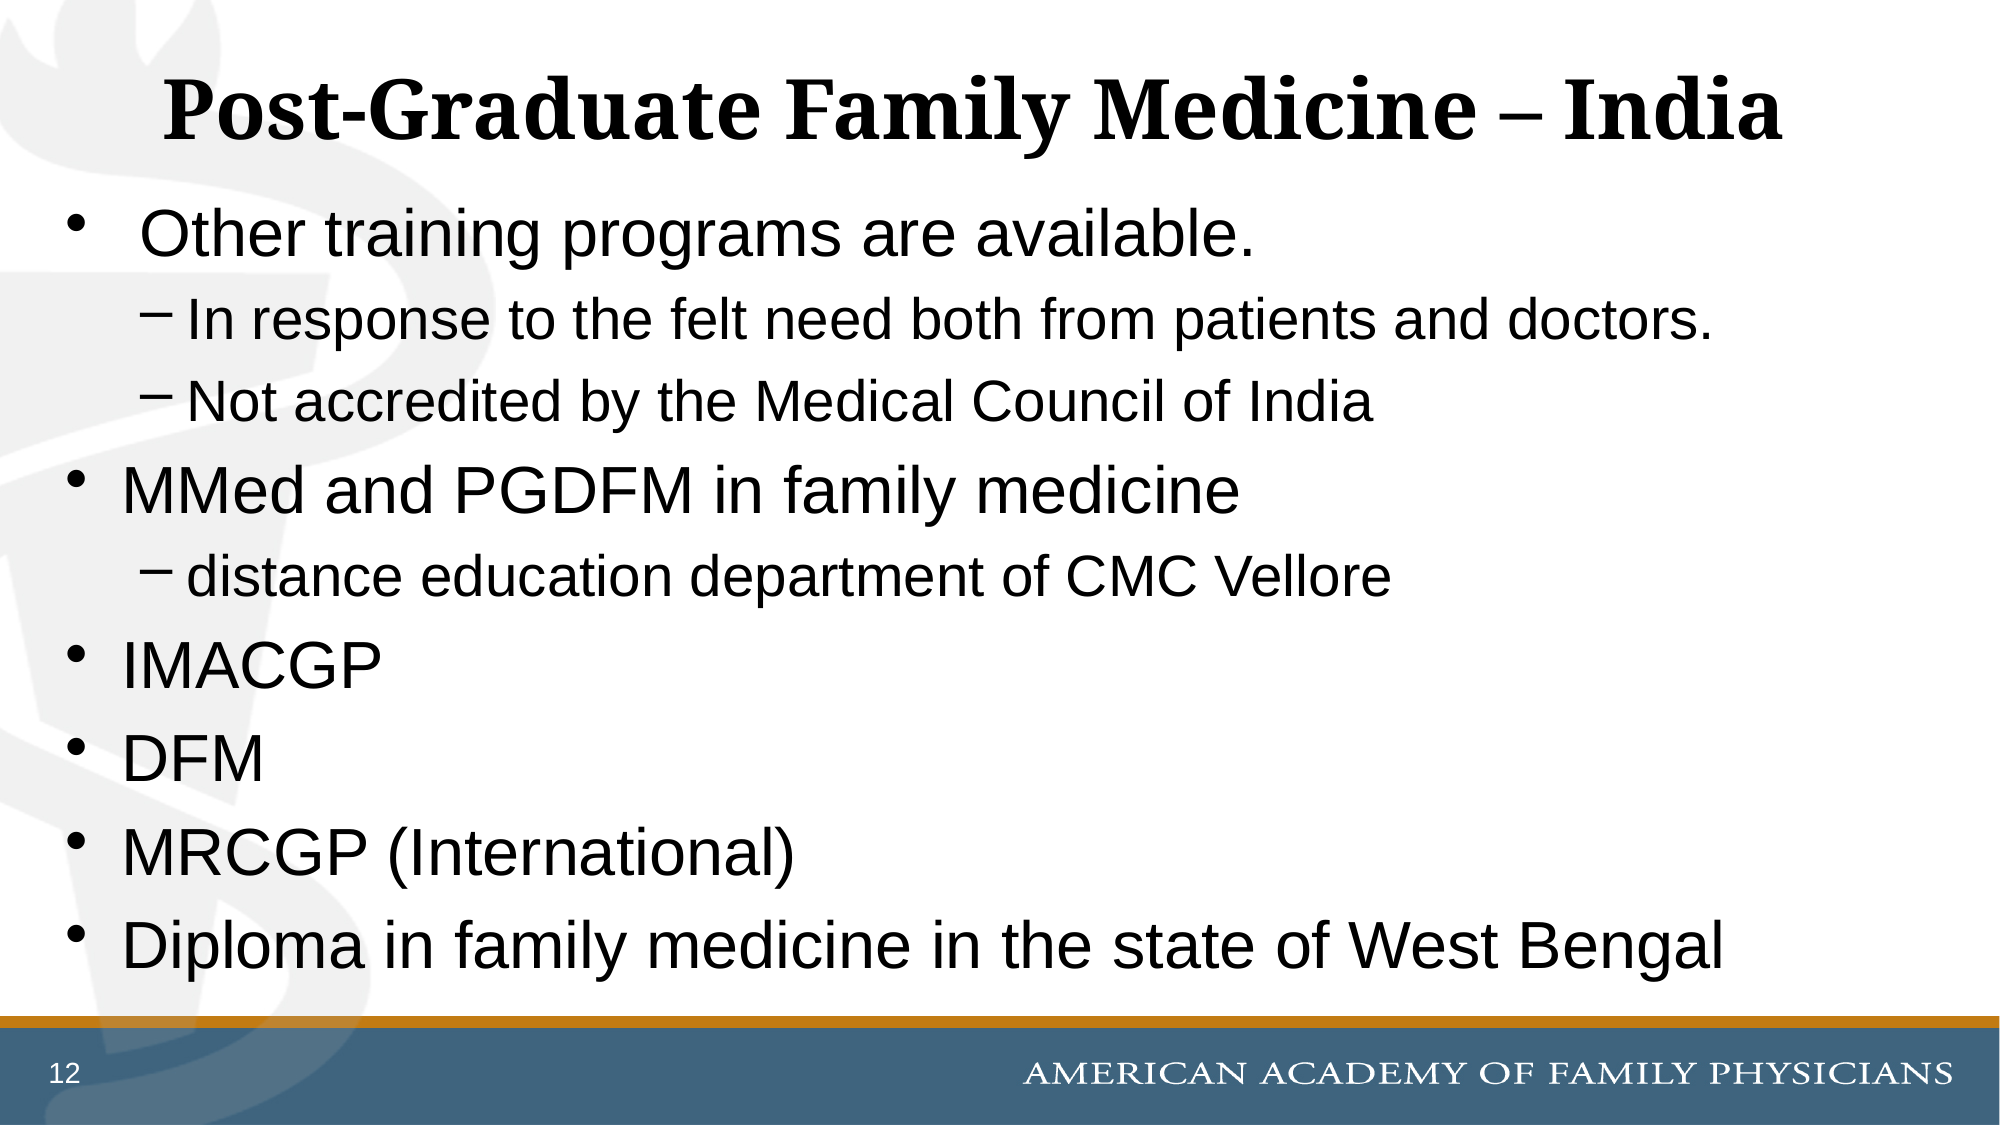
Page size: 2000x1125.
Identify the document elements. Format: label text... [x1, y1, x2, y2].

title Post-Graduate Family Medicine – India [49, 12, 1900, 182]
list Other training programs are available. In response to the felt need both from patients and doctors. Not accredited by the Medical Council of India MMed and PGDFM in family medicine distance education department of CMC Vellore IMACGP DFM MRCGP (International) Diploma in family medicine in the state of West Bengal [49, 182, 1900, 925]
picture [0, 0, 2000, 1125]
slide_number 12 [33, 1046, 150, 1125]
